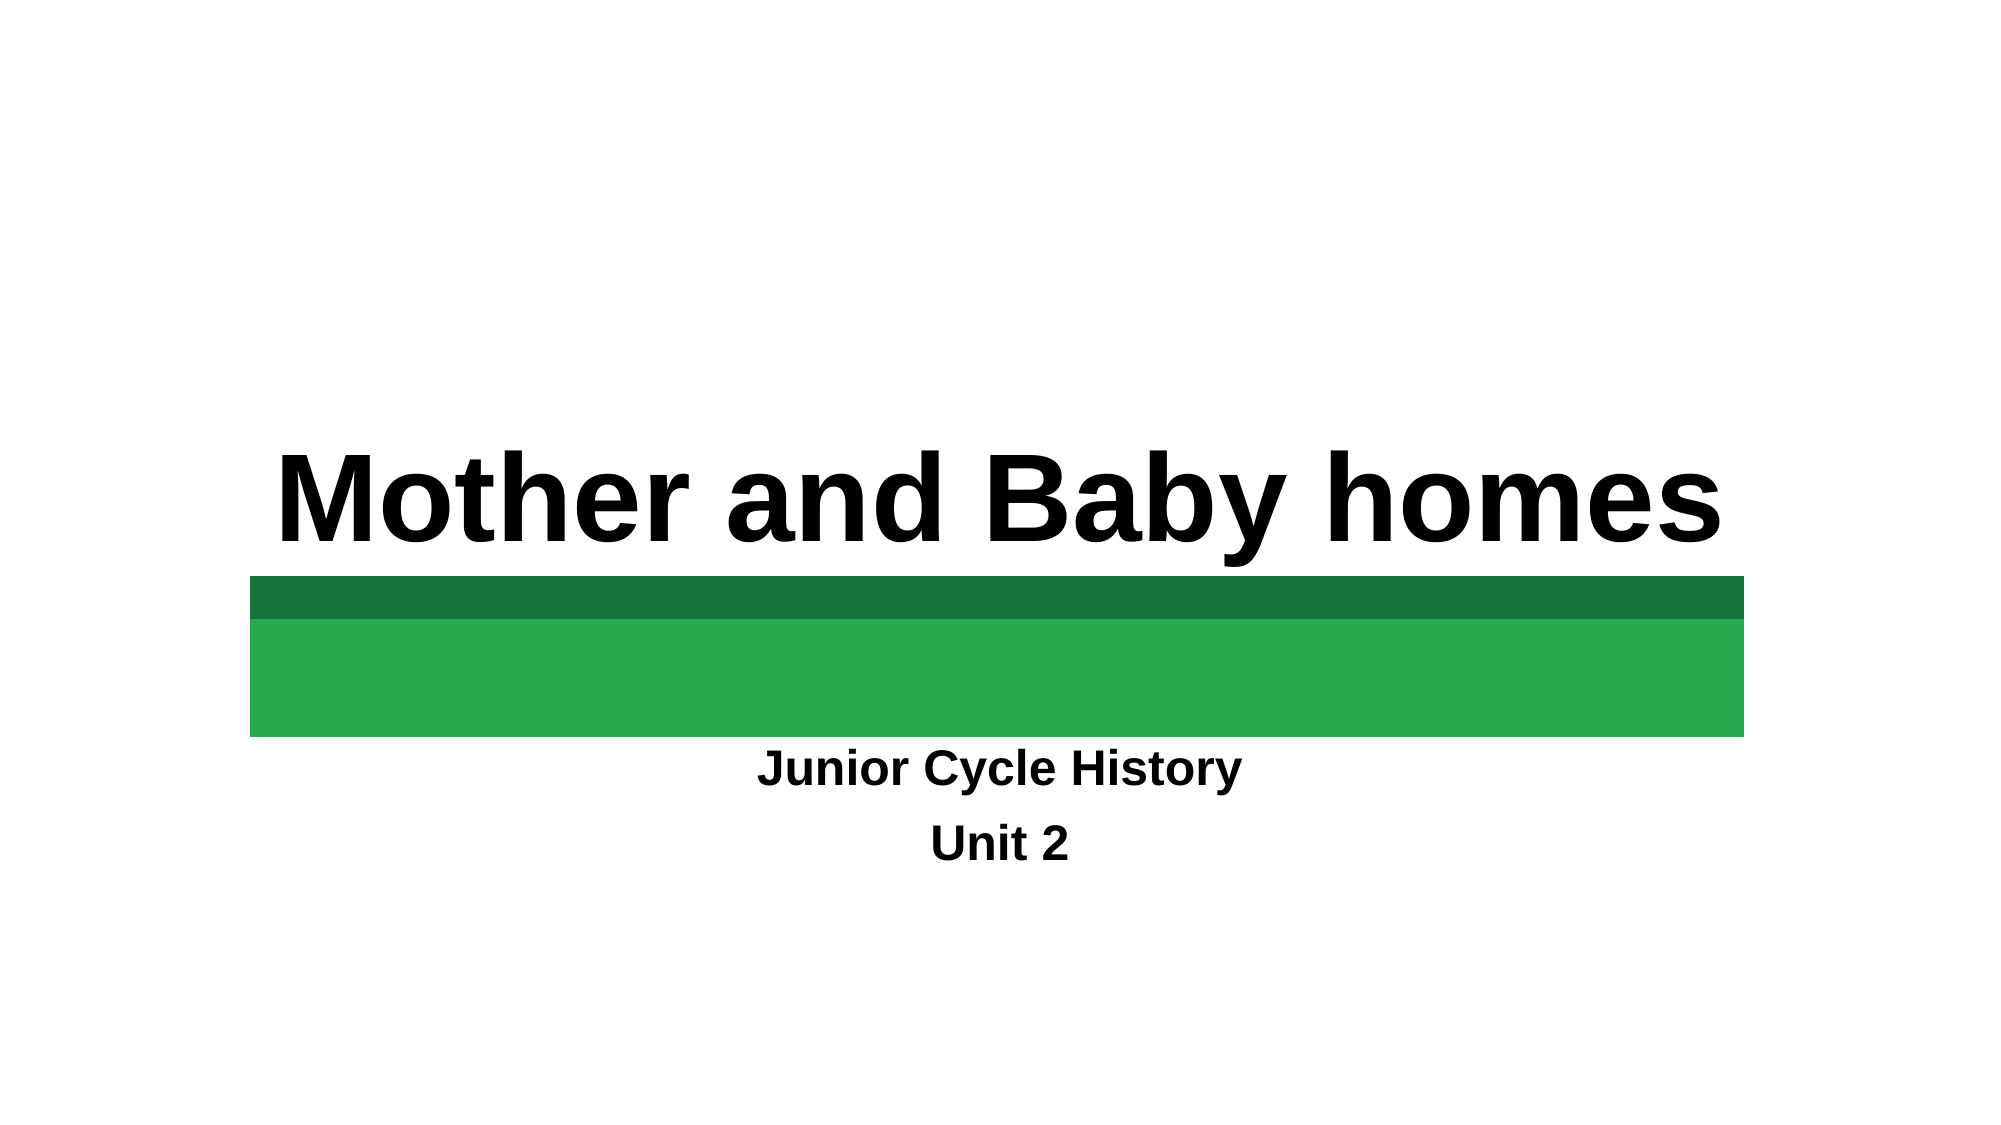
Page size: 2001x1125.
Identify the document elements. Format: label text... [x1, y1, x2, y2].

title Mother and Baby homes [249, 184, 1750, 576]
picture [250, 576, 1751, 737]
subtitle Junior Cycle History Unit 2 [249, 734, 1750, 1007]
